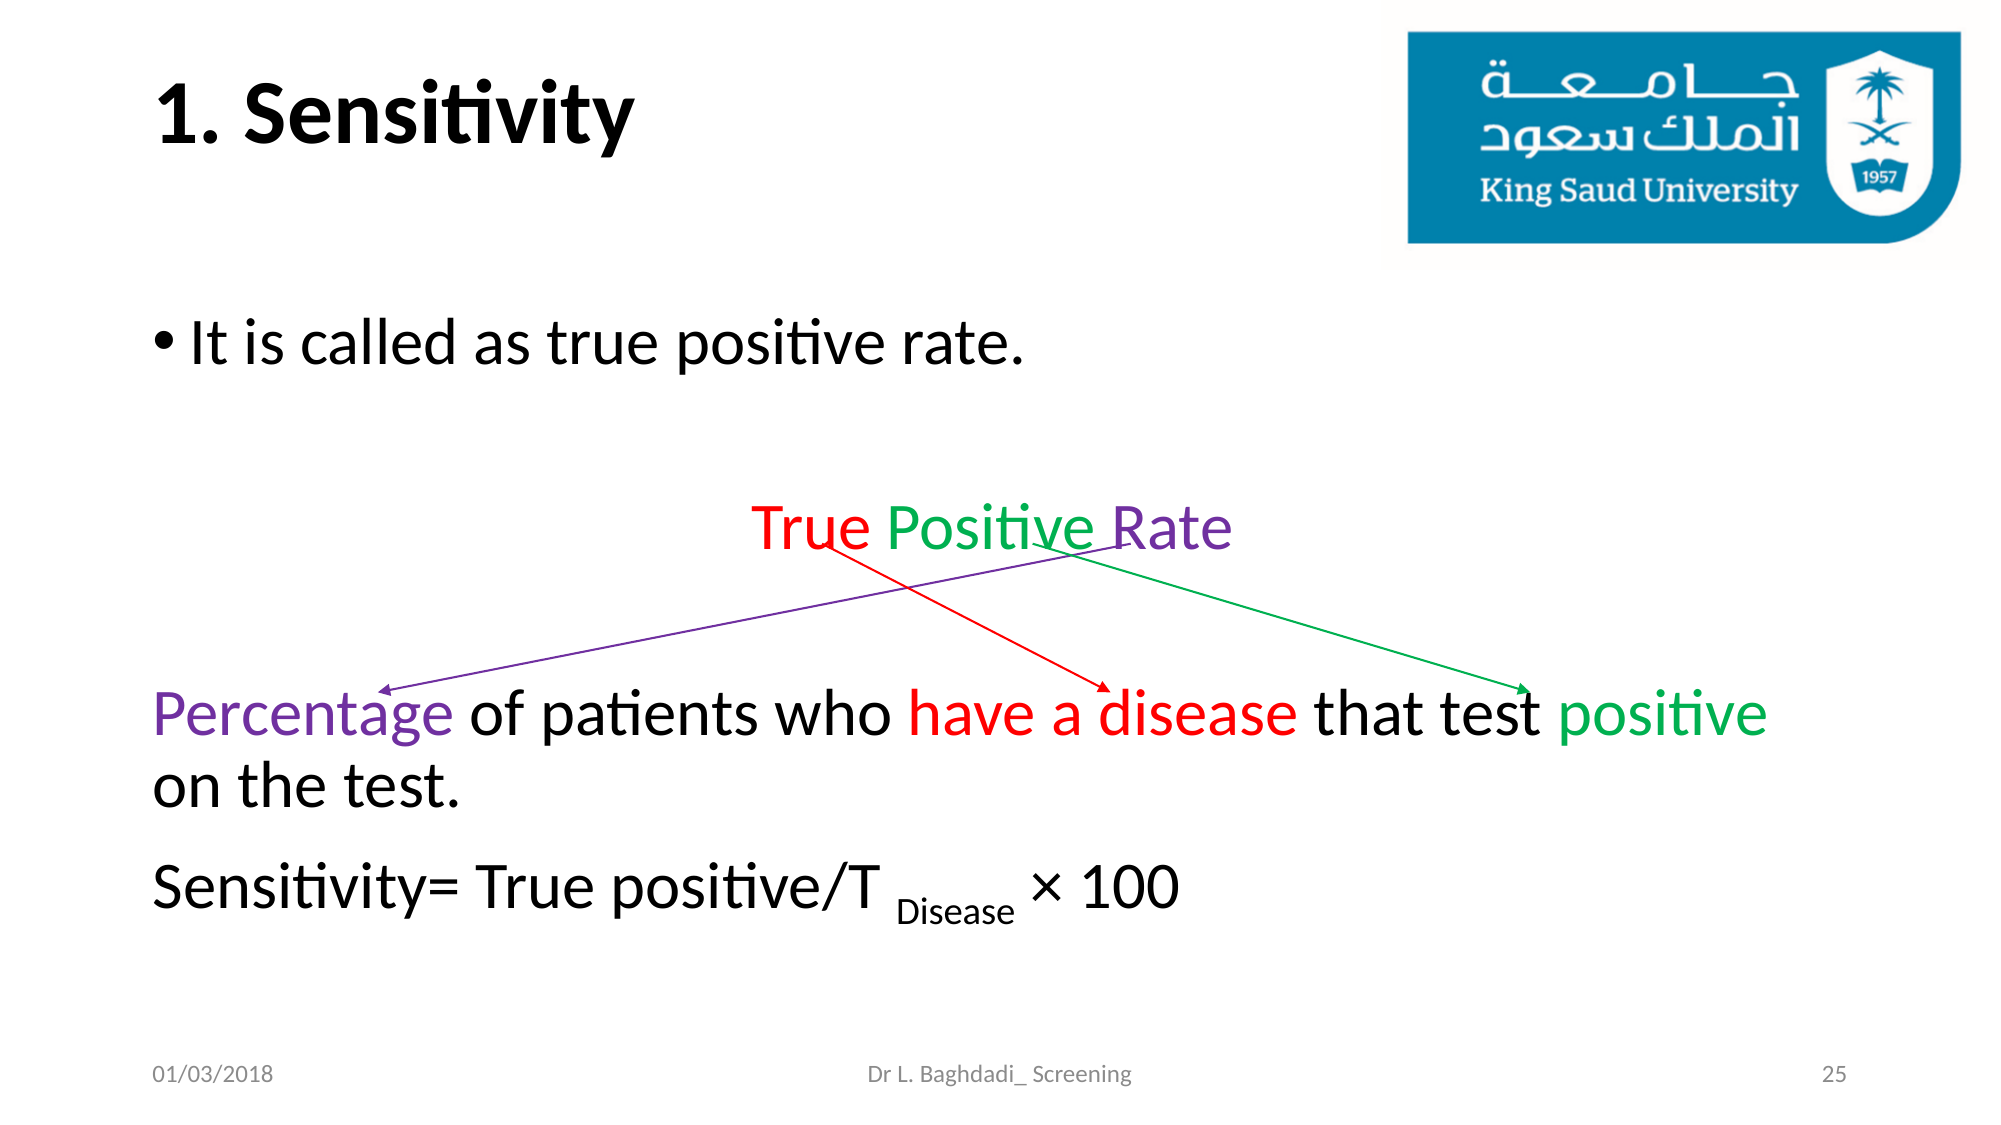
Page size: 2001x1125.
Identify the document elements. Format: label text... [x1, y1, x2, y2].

slide_number 25 [1412, 1042, 1863, 1103]
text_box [822, 543, 1032, 693]
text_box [1032, 543, 1531, 693]
list It is called as true positive rate. True Positive Rate Percentage of patients who have a disease that test positive on the test. Sensitivity= True positive/T Disease × 100 [137, 299, 1863, 1014]
picture [1381, 0, 1990, 270]
title 1. Sensitivity [137, 59, 1863, 278]
footer Dr L. Baghdadi_ Screening [662, 1042, 1338, 1103]
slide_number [137, 1042, 588, 1103]
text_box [377, 543, 822, 693]
